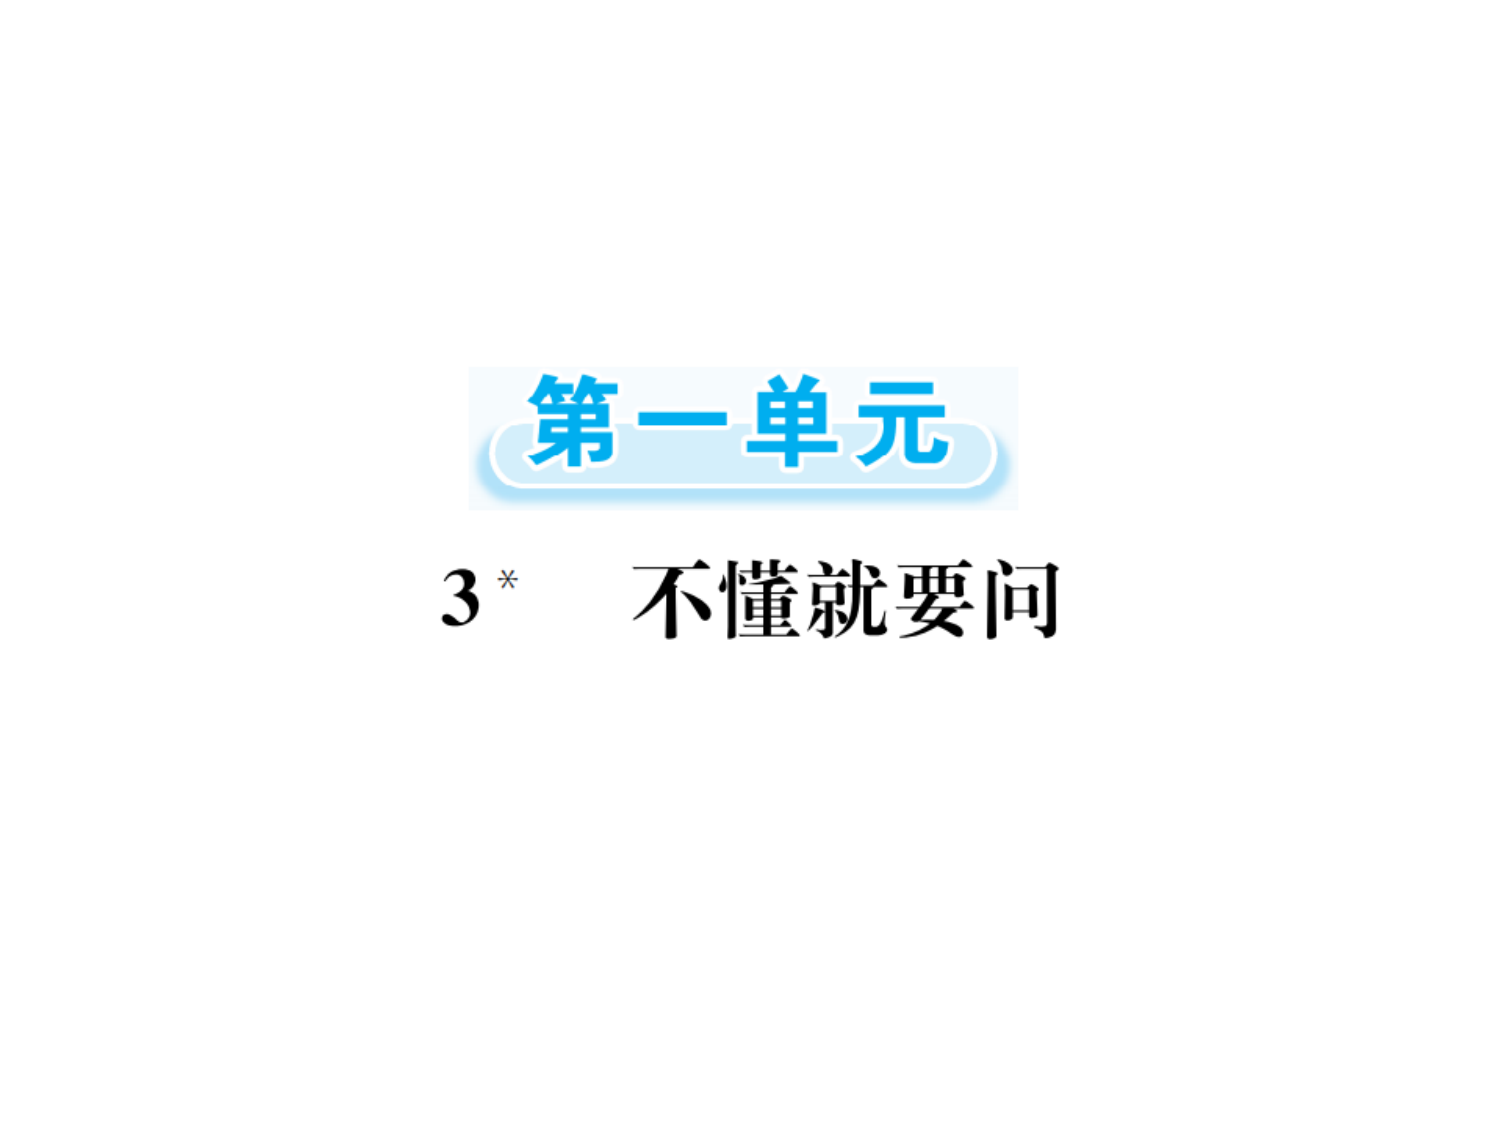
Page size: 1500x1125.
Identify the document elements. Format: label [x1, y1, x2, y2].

picture [435, 550, 1064, 651]
picture [466, 361, 1020, 517]
